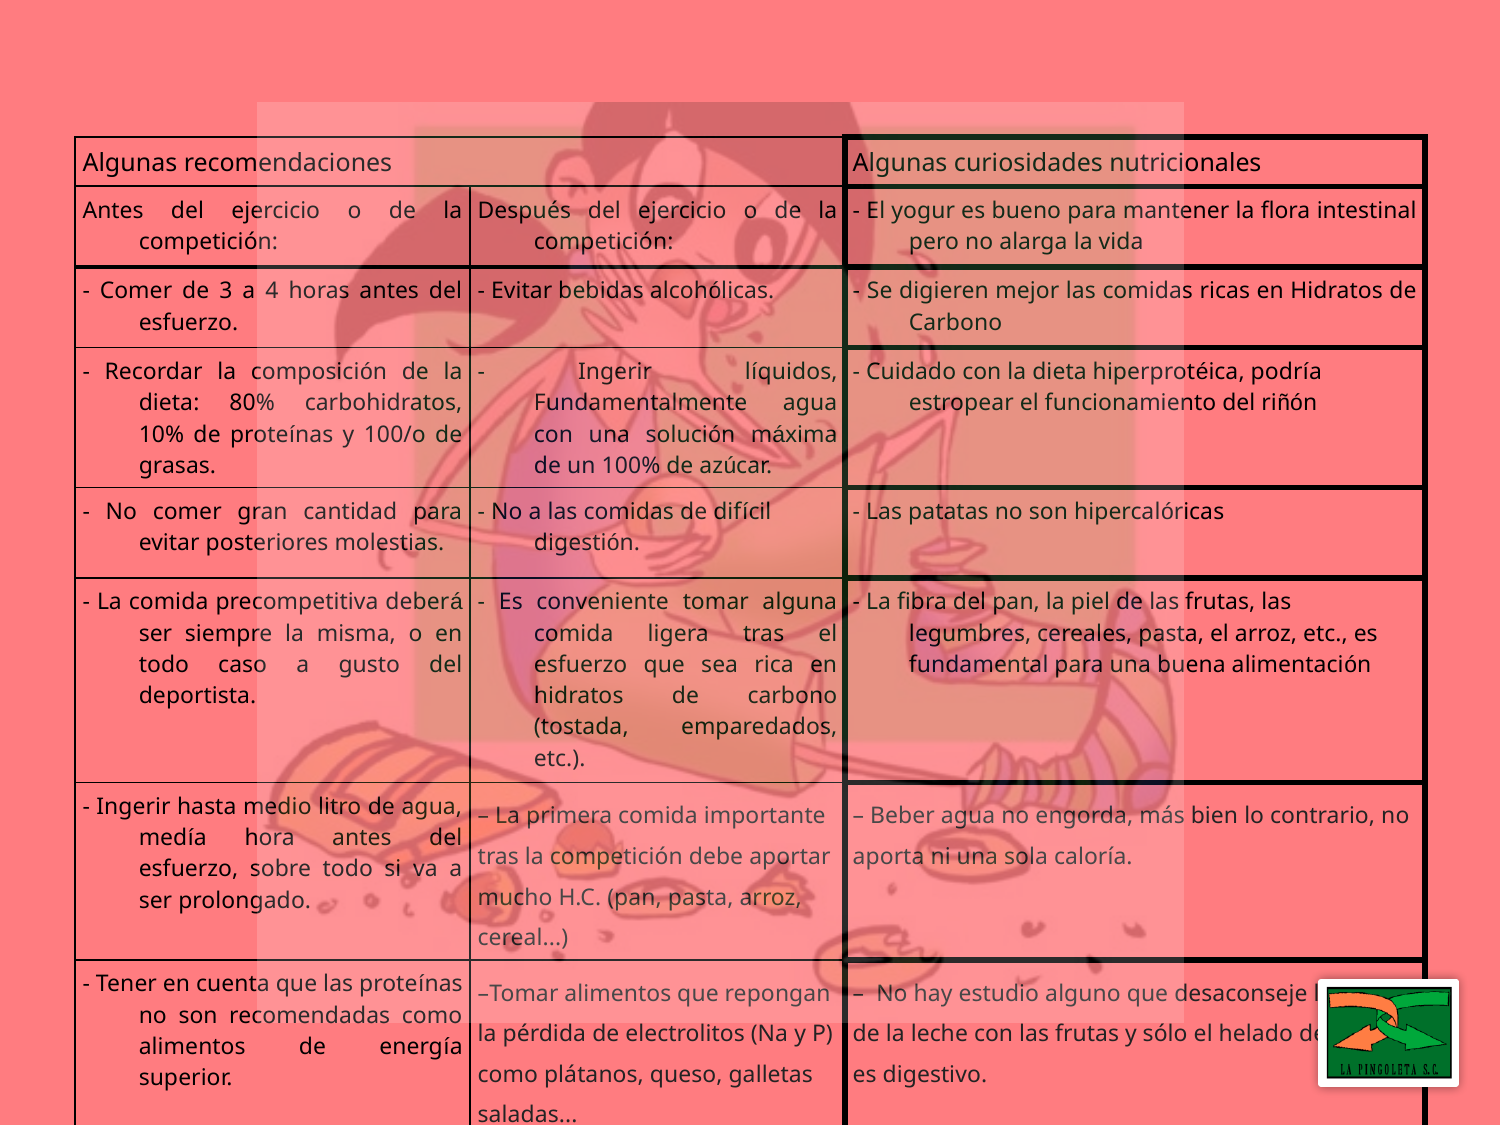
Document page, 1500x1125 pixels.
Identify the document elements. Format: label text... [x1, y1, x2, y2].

picture [257, 102, 1185, 1023]
table_cell - Las patatas no son hipercalóricas [1185, 490, 1422, 575]
table_cell - La fibra del pan, la piel de las frutas, las legumbres, cereales, pasta, el arroz, etc., es fundamental para una buena alimentación [1185, 581, 1422, 780]
table_header Algunas curiosidades nutricionales [1185, 140, 1422, 184]
table_cell - Se digieren mejor las comidas ricas en Hidratos de Carbono [1185, 270, 1422, 345]
table_cell – Beber agua no engorda, más bien lo contrario, no aporta ni una sola caloría. [1185, 785, 1422, 957]
table_header Algunas recomendaciones [76, 138, 257, 185]
picture [1323, 984, 1454, 1082]
table_cell - Tener en cuenta que las proteínas no son recomendadas como alimentos de energía superior. [76, 961, 469, 1125]
table_cell - Cuidado con la dieta hiperprotéica, podría estropear el funcionamiento del riñón [1185, 350, 1422, 485]
table_cell – No hay estudio alguno que desaconseje la mezcla de la leche con las frutas y sólo el helado de limón es digestivo. [848, 963, 1422, 1125]
table_cell - Comer de 3 a 4 horas antes del esfuerzo. [76, 269, 257, 347]
table_cell –Tomar alimentos que repongan la pérdida de electrolitos (Na y P) como plátanos, queso, galletas saladas... [471, 1023, 842, 1125]
table_cell - Ingerir hasta medio litro de agua, medía hora antes del esfuerzo, sobre todo si va a ser prolongado. [76, 783, 257, 959]
table_cell - El yogur es bueno para mantener la flora intestinal pero no alarga la vida [1185, 189, 1422, 264]
table_cell - La comida precompetitiva deberá ser siempre la misma, o en todo caso a gusto del deportista. [76, 579, 257, 782]
table_cell - No comer gran cantidad para evitar posteriores molestias. [76, 488, 257, 577]
table_cell - Recordar la composición de la dieta: 80% carbohidratos, 10% de proteínas y 100/o de grasas. [76, 348, 257, 487]
table_cell Antes del ejercicio o de la competición: [76, 187, 257, 265]
